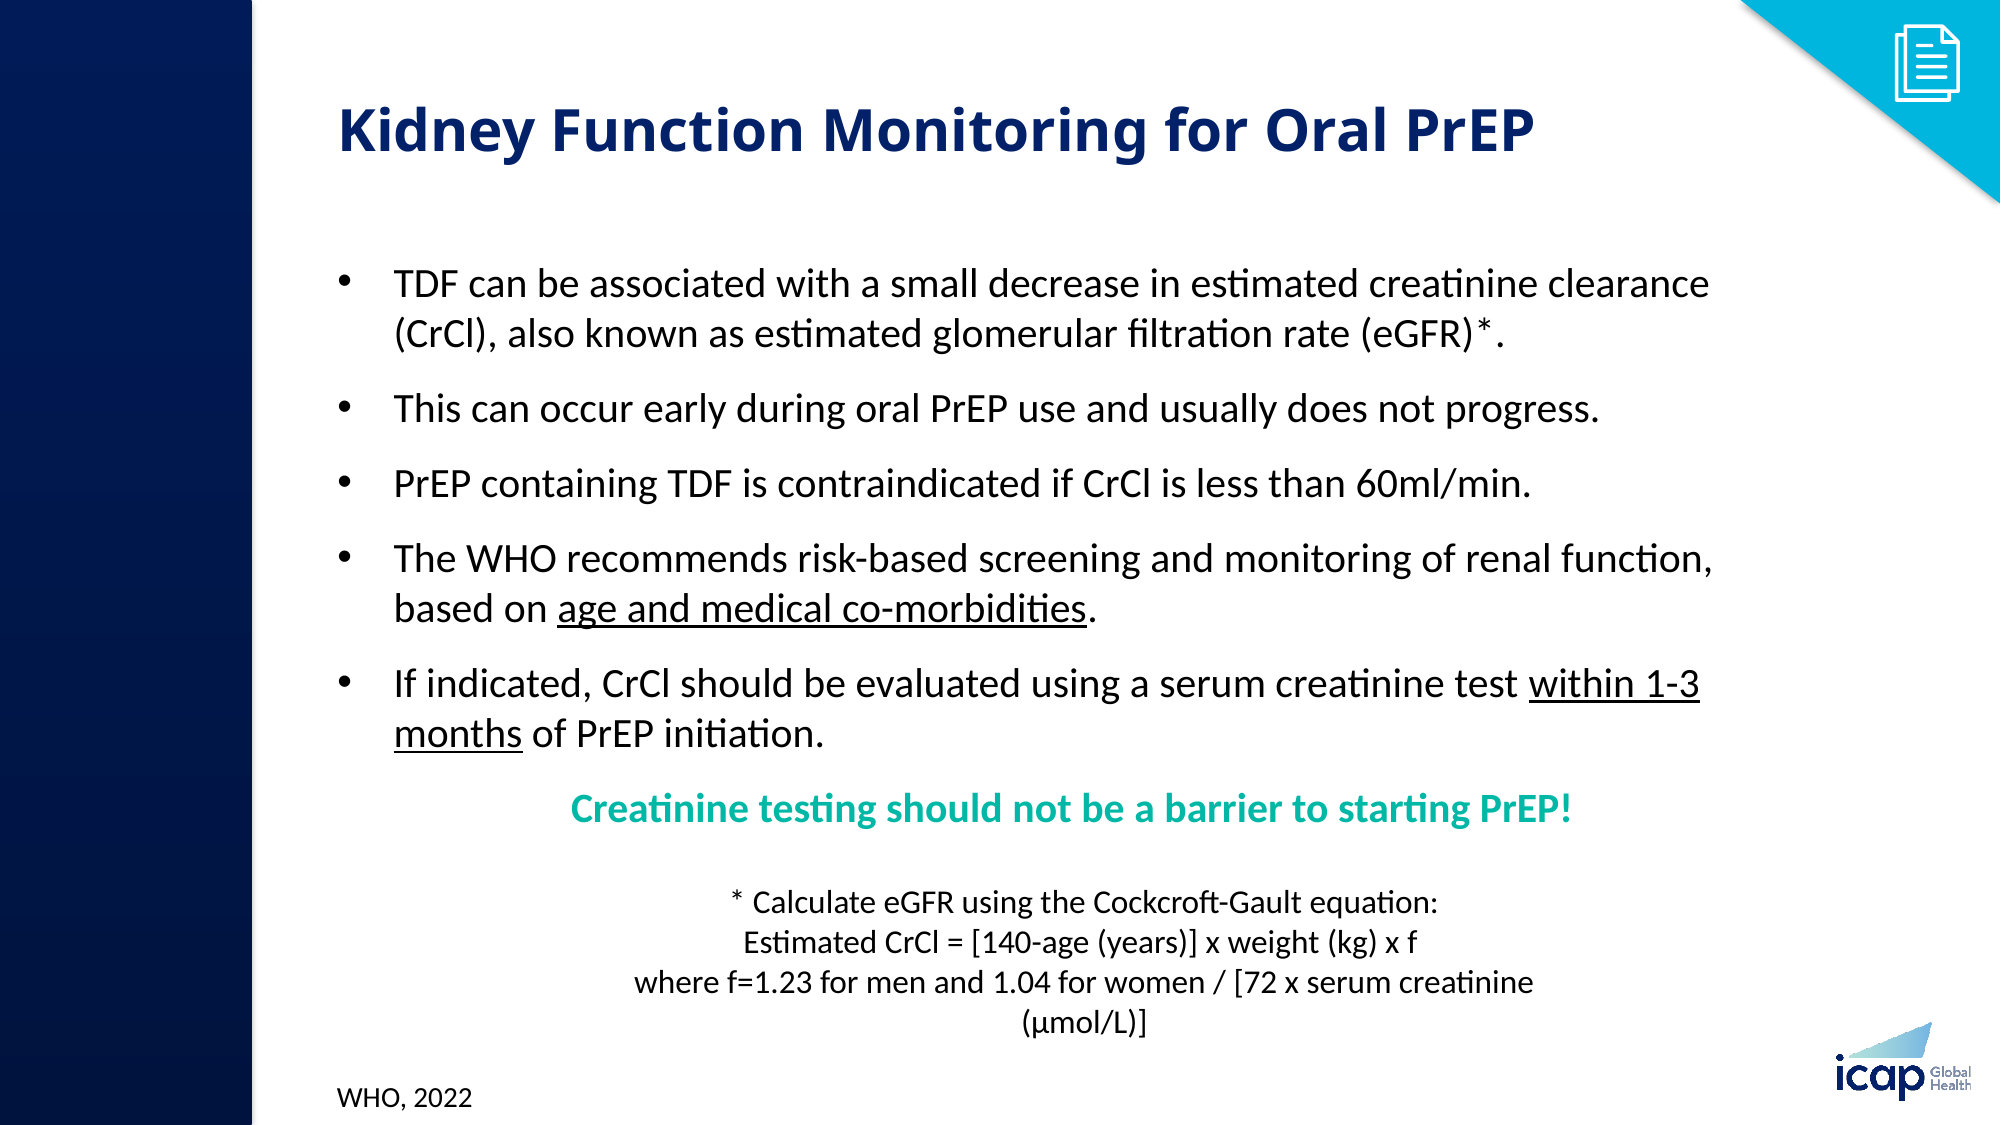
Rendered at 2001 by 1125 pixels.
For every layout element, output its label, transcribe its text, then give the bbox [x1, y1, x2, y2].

text_box [1739, 0, 2000, 205]
text_box * Calculate eGFR using the Cockcroft-Gault equation:​ Estimated CrCl = [140-age (years)] x weight (kg) x f ​ where f=1.23 for men and 1.04 for women / [72 x serum creatinine (μmol/L)]​​ [584, 872, 1585, 1048]
text_box WHO, 2022 [322, 1070, 665, 1121]
list TDF can be associated with a small decrease in estimated creatinine clearance (CrCl), also known as estimated glomerular filtration rate (eGFR)*. This can occur early during oral PrEP use and usually does not progress.​ PrEP containing TDF is contraindicated if CrCl is less than 60ml/min.​ The WHO recommends risk-based screening and monitoring of renal function, based on age and medical co-morbidities.​ If indicated, CrCl should be evaluated using a serum creatinine test within 1-3 months of PrEP initiation.​ Creatinine testing should not be a barrier to starting PrEP! [322, 247, 1823, 1026]
picture [1836, 1022, 1971, 1101]
title Kidney Function Monitoring for Oral PrEP​ [322, 85, 1823, 223]
text_box [1894, 24, 1960, 102]
